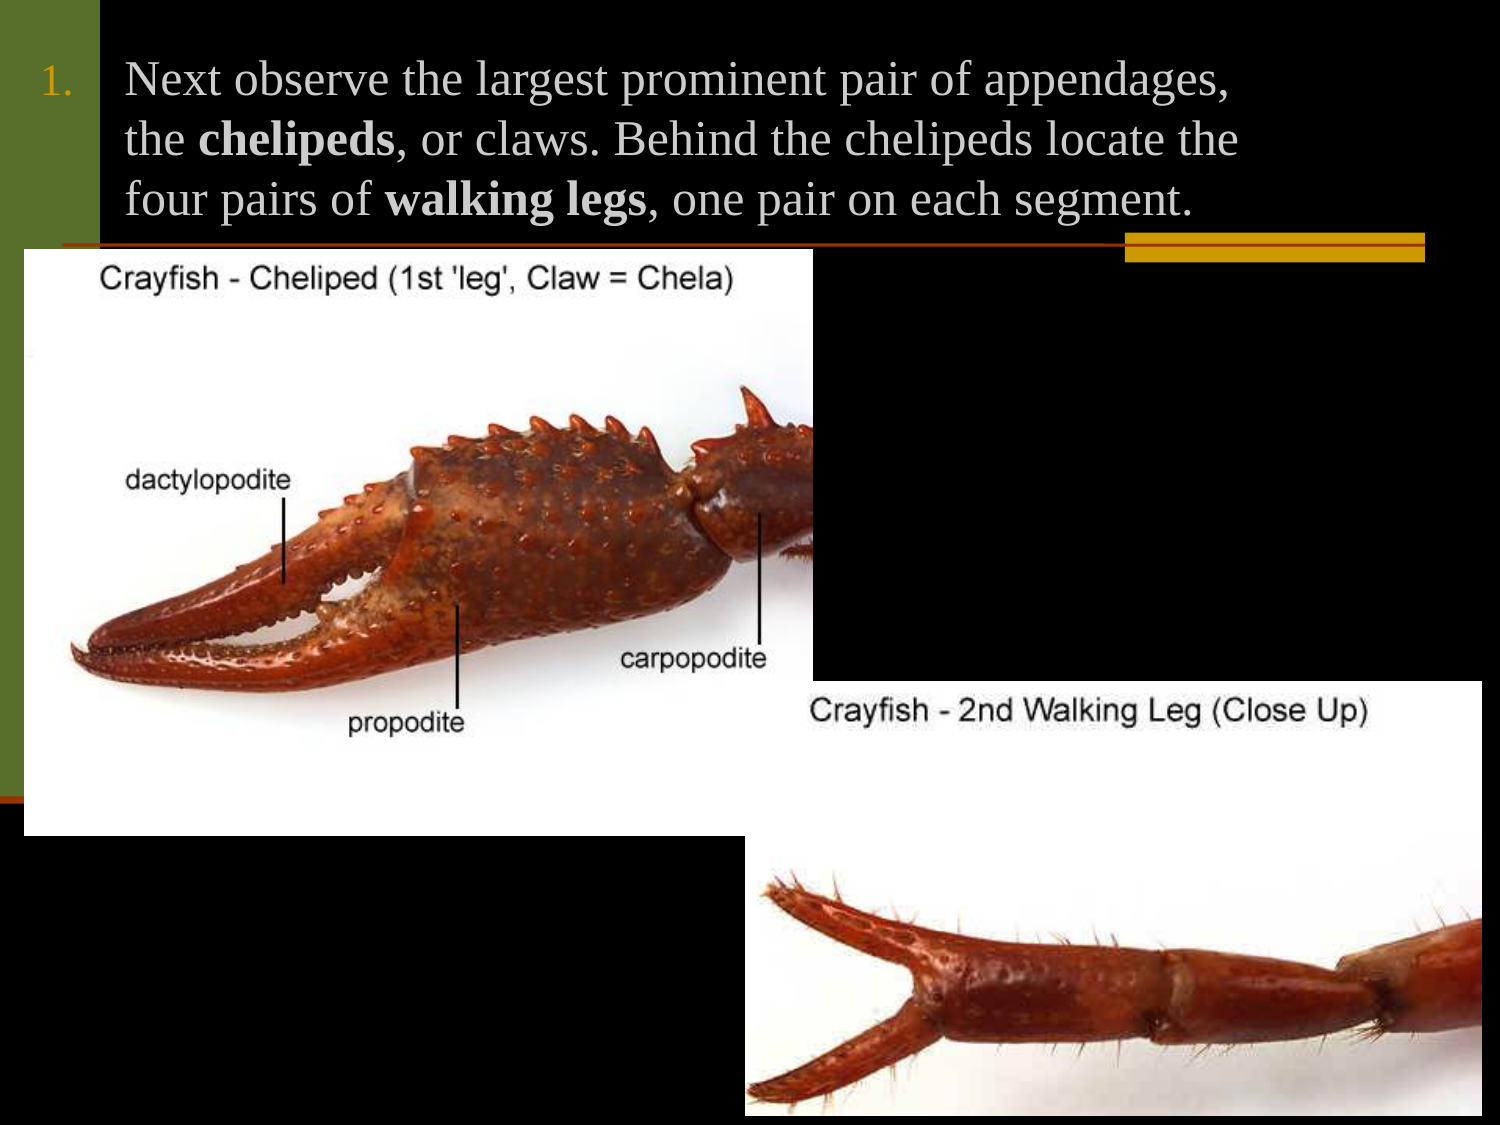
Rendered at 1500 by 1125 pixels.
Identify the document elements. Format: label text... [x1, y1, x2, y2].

list Next observe the largest prominent pair of appendages, the chelipeds, or claws. Behind the chelipeds locate the four pairs of walking legs, one pair on each segment. [24, 37, 1300, 679]
picture [24, 249, 1482, 1116]
